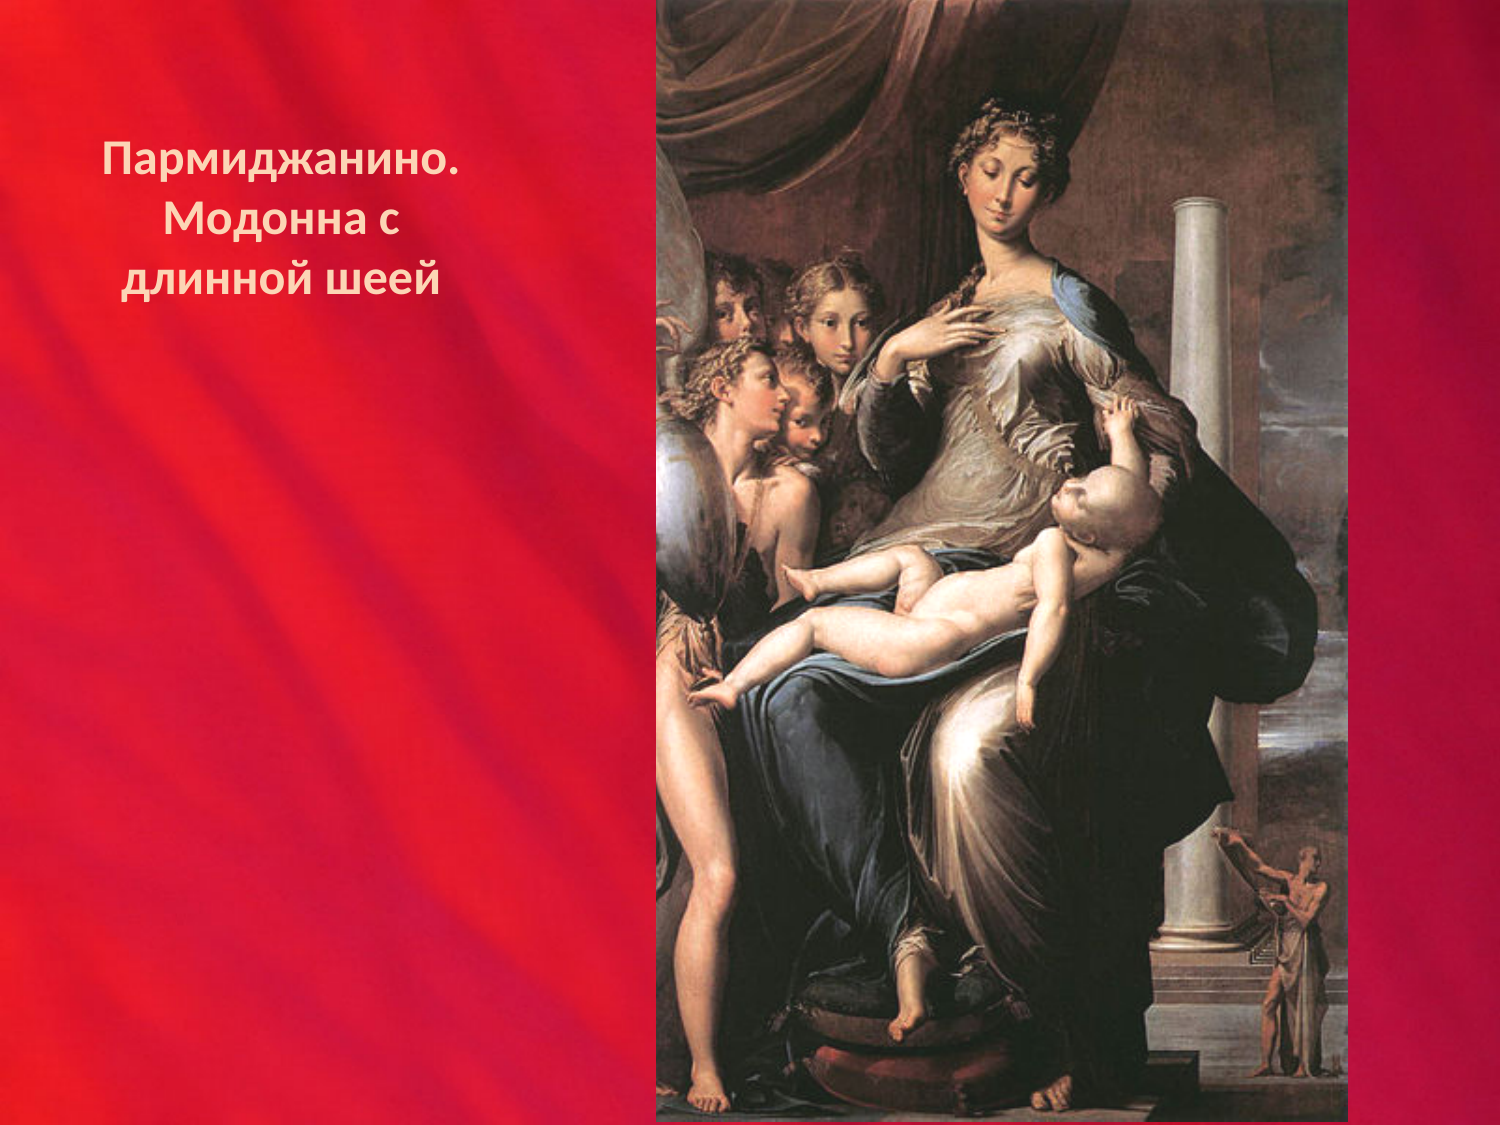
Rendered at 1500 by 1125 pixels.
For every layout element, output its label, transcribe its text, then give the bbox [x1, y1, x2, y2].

picture [0, 0, 1500, 1125]
text_box Пармиджанино. Модонна с длинной шеей [46, 117, 516, 312]
